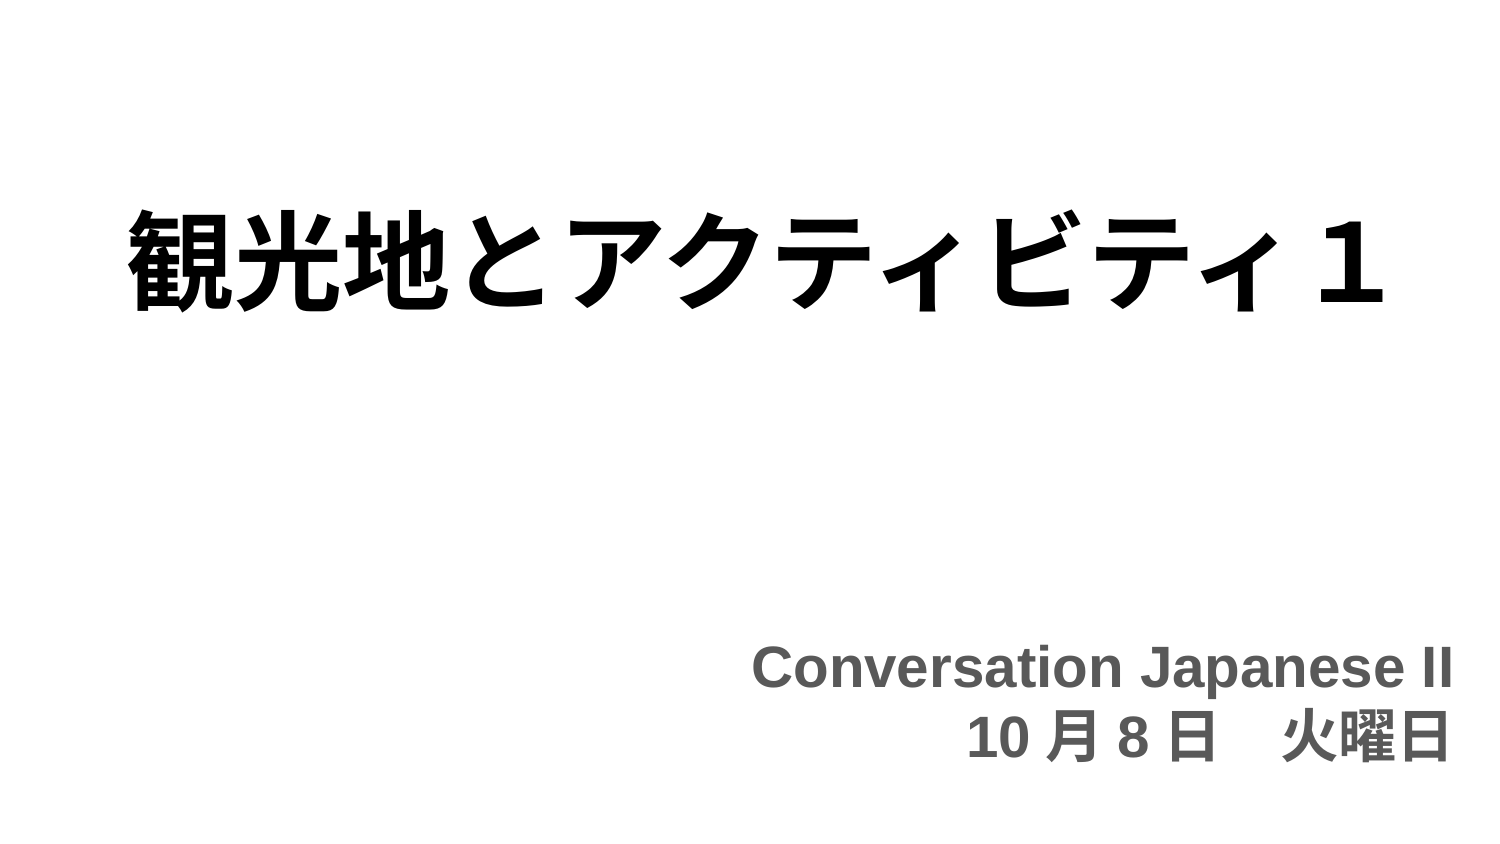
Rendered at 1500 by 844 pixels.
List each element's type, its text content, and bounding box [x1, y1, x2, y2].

title 観光地とアクティビティ１ [67, 29, 1466, 339]
subtitle Conversation Japanese II 10月8日 火曜日 [72, 614, 1471, 745]
